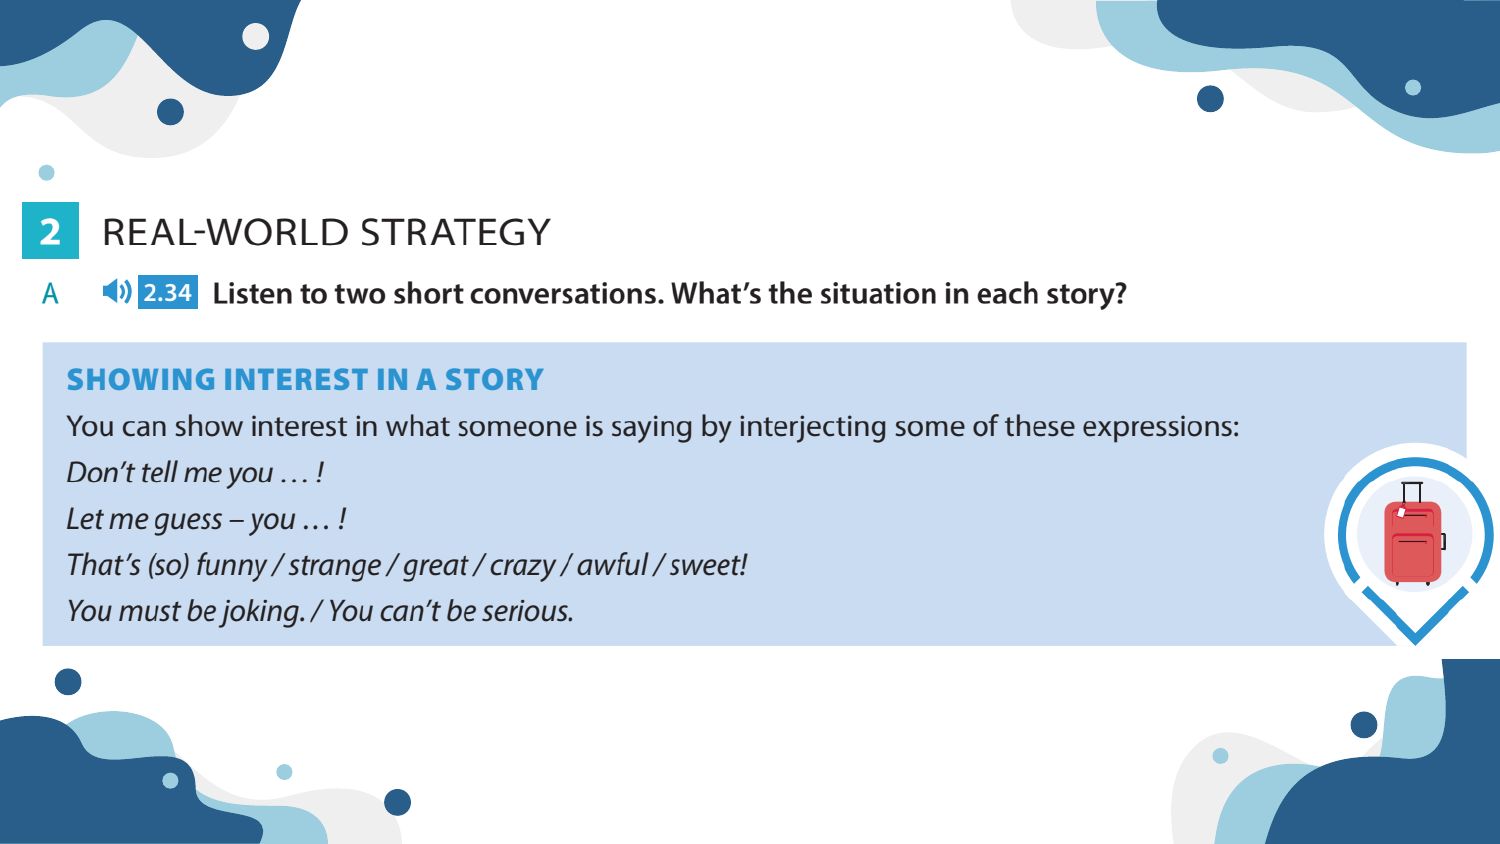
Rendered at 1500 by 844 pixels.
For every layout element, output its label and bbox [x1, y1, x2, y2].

picture [0, 185, 1500, 659]
